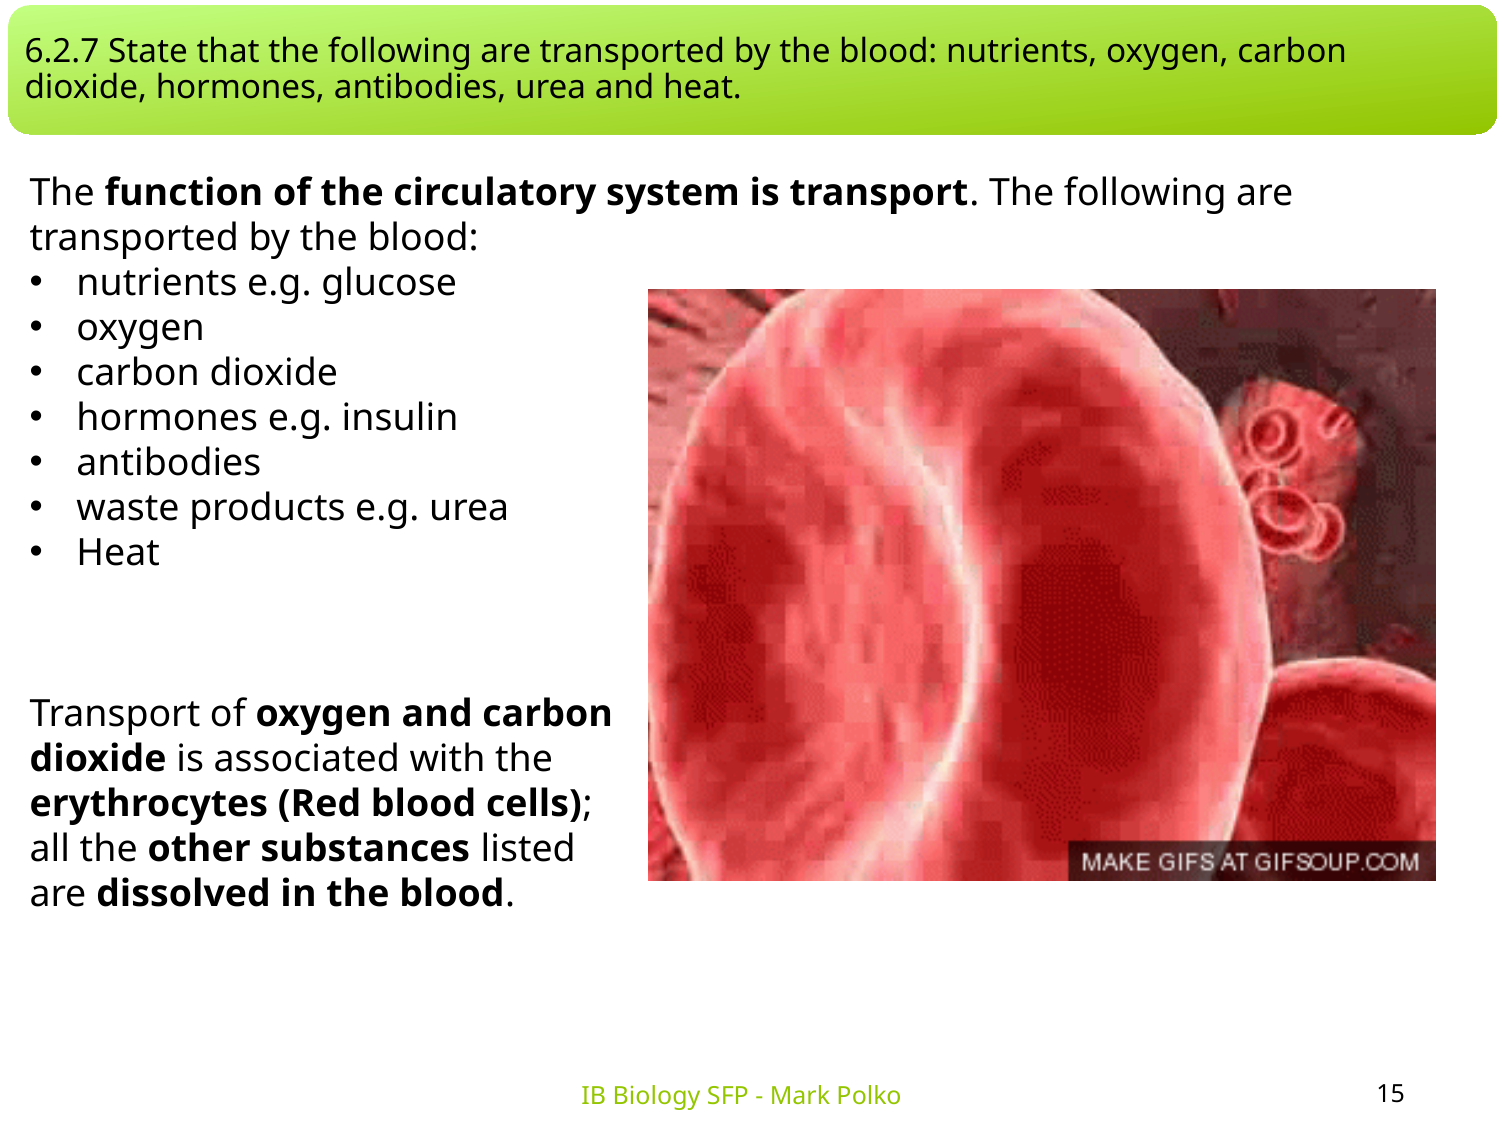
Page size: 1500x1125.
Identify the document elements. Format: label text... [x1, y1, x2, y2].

picture [647, 289, 1436, 881]
slide_number 15 [1281, 1064, 1500, 1125]
text_box Transport of oxygen and carbon dioxide is associated with the erythrocytes (Red blood cells); all the other substances listed are dissolved in the blood. [14, 636, 648, 922]
footer IB Biology SFP - Mark Polko [454, 1065, 1030, 1125]
text_box The function of the circulatory system is transport. The following are transported by the blood: nutrients e.g. glucose oxygen carbon dioxide hormones e.g. insulin antibodies waste products e.g. urea Heat [14, 160, 1433, 581]
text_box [8, 4, 1498, 135]
